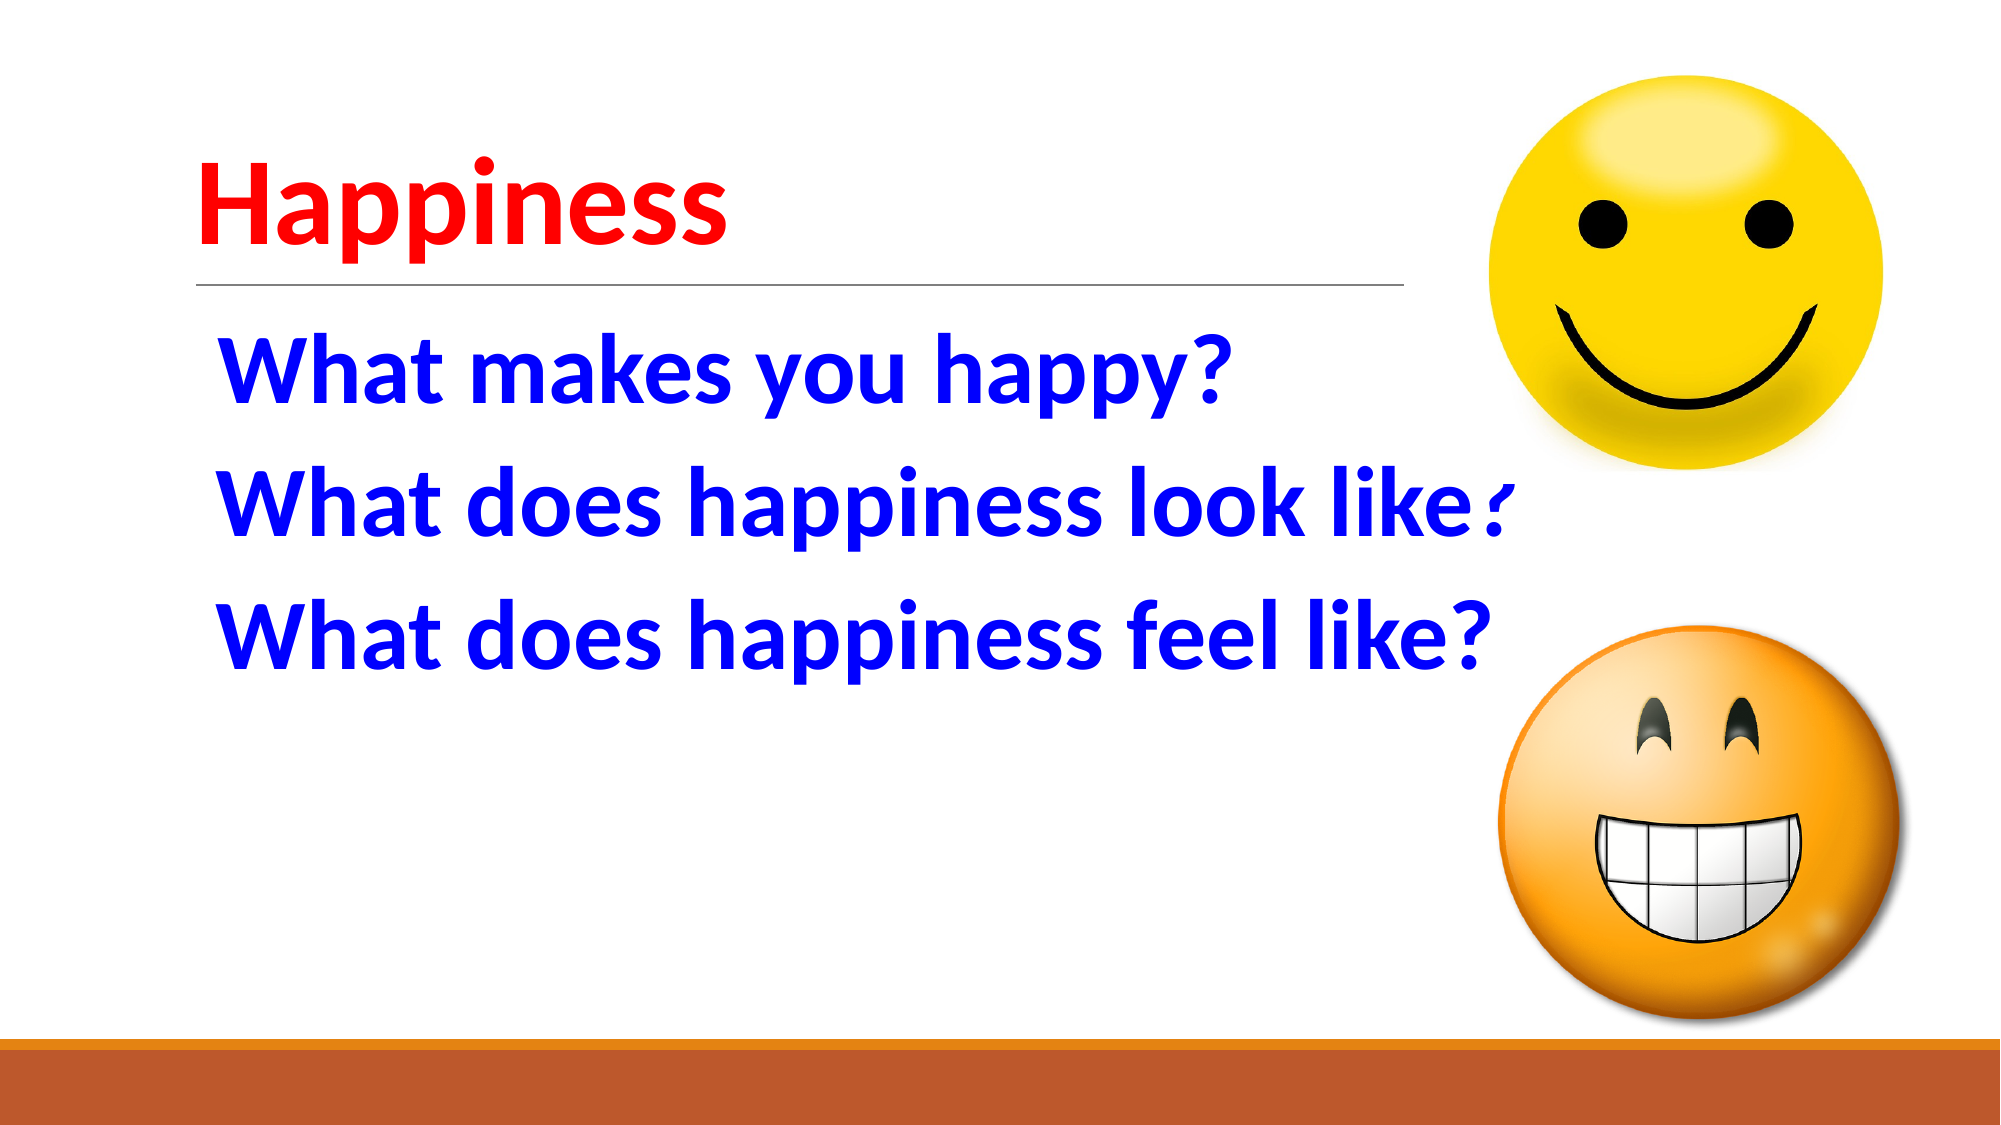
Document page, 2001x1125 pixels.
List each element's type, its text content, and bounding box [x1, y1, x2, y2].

picture [1390, 579, 1984, 1074]
title Happiness [180, 47, 1830, 285]
picture [1404, 60, 1968, 484]
list What makes you happy? What does happiness look like? What does happiness feel like? [180, 302, 1830, 963]
